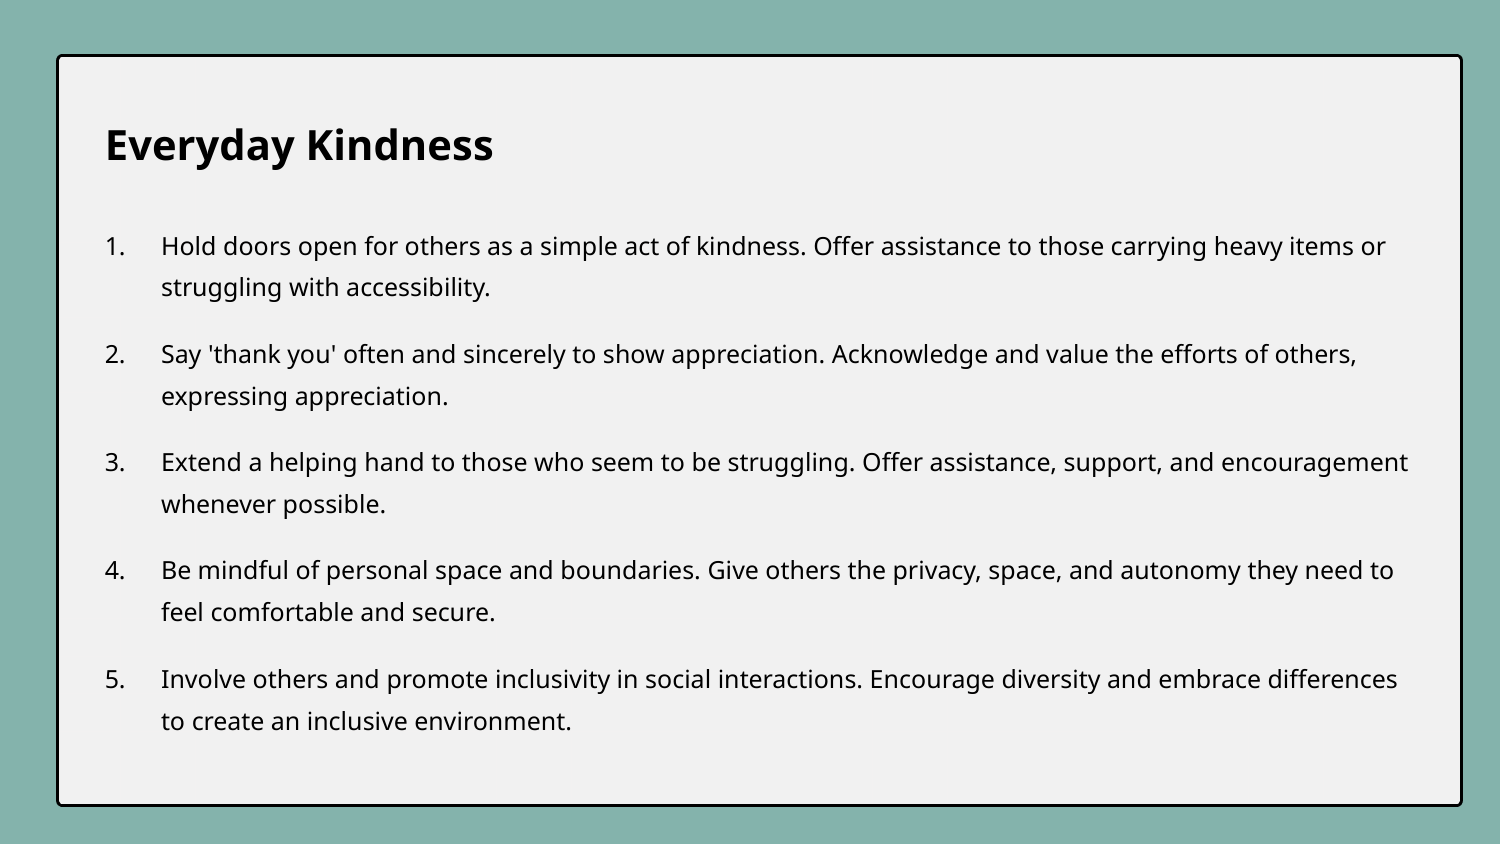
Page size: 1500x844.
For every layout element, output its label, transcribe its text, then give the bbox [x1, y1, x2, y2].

text_box Hold doors open for others as a simple act of kindness. Offer assistance to those carrying heavy items or struggling with accessibility. Say 'thank you' often and sincerely to show appreciation. Acknowledge and value the efforts of others, expressing appreciation. Extend a helping hand to those who seem to be struggling. Offer assistance, support, and encouragement whenever possible. Be mindful of personal space and boundaries. Give others the privacy, space, and autonomy they need to feel comfortable and secure. Involve others and promote inclusivity in social interactions. Encourage diversity and embrace differences to create an inclusive environment. [89, 210, 1440, 661]
text_box Everyday Kindness [89, 109, 1440, 155]
picture [0, 0, 1500, 844]
